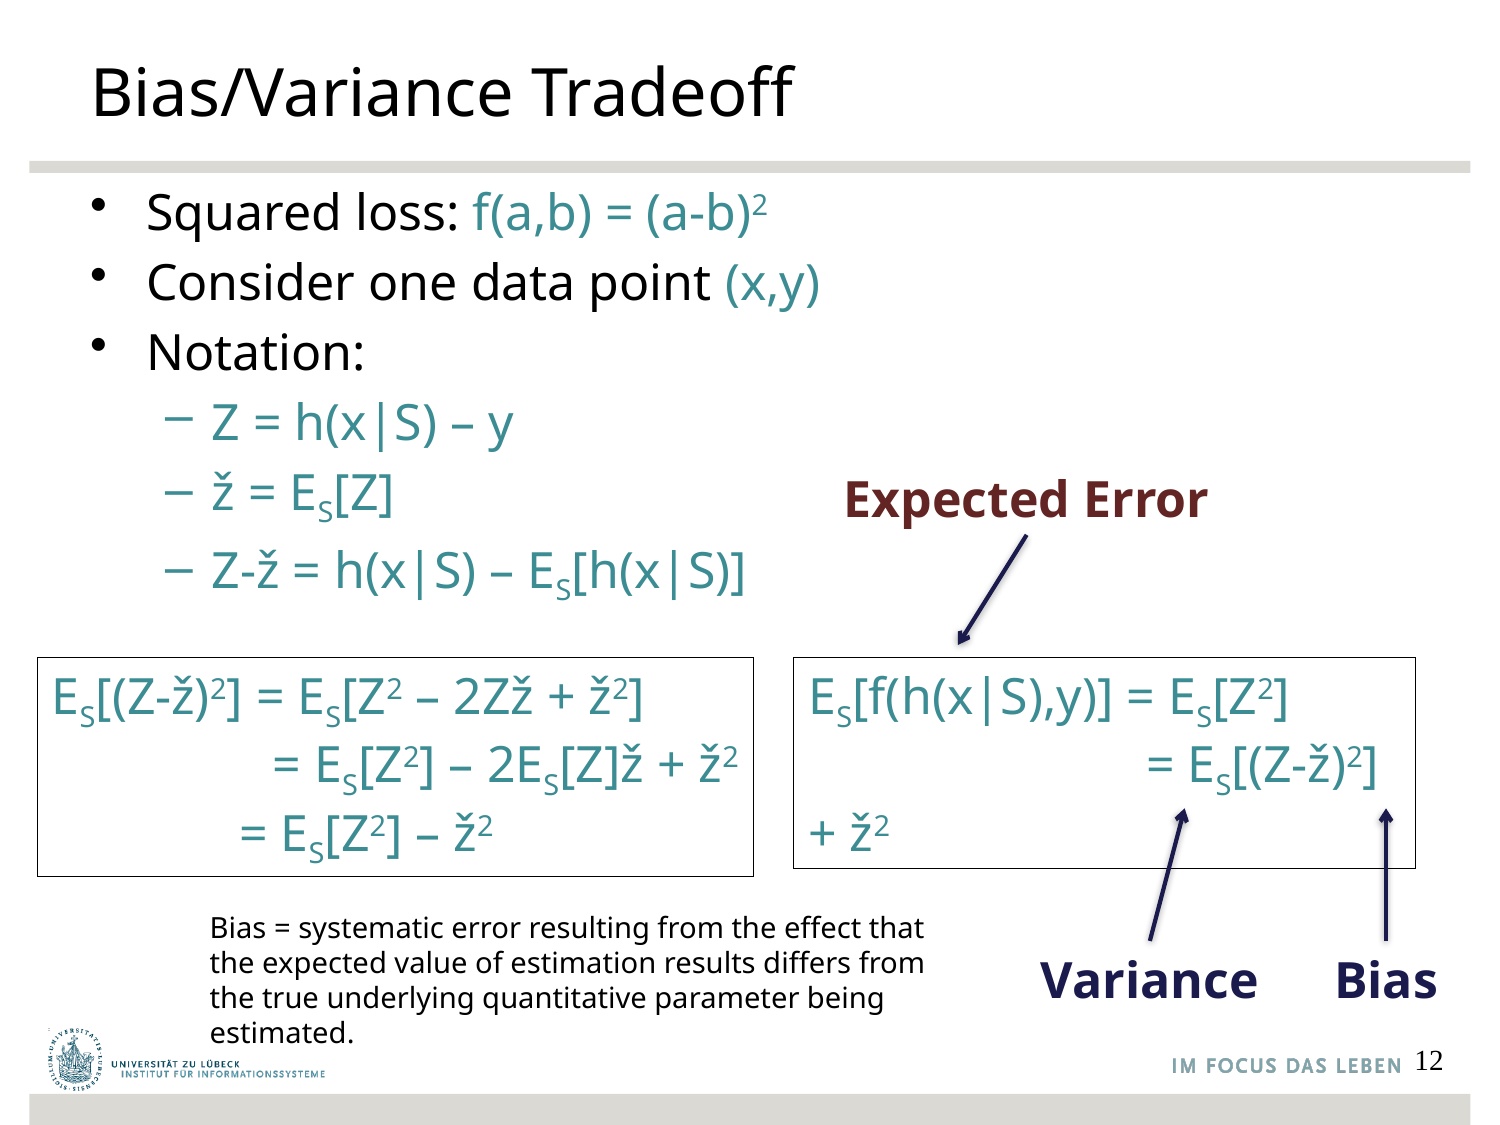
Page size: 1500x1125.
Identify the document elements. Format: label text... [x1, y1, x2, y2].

text_box Bias [1319, 940, 1453, 1016]
text_box ES[f(h(x|S),y)] = ES[Z2] = ES[(Z-ž)2] + ž2 [793, 657, 1416, 869]
text_box ES[(Z-ž)2] = ES[Z2 – 2Zž + ž2] = ES[Z2] – 2ES[Z]ž + ž2 = ES[Z2] – ž2 [37, 657, 754, 877]
text_box 12 [1399, 1034, 1473, 1110]
text_box Bias = systematic error resulting from the effect that the expected value of estimation results differs from the true underlying quantitative parameter being estimated. [194, 901, 945, 1057]
text_box Variance [1026, 940, 1274, 1016]
title Bias/Variance Tradeoff [75, 42, 1425, 172]
list Squared loss: f(a,b) = (a-b)2 Consider one data point (x,y) Notation: Z = h(x|S) – y ž = ES[Z] Z-ž = h(x|S) – ES[h(x|S)] [75, 172, 1425, 1034]
text_box Expected Error [828, 460, 1225, 535]
picture [1173, 1058, 1399, 1073]
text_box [1149, 808, 1185, 942]
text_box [957, 535, 1027, 646]
